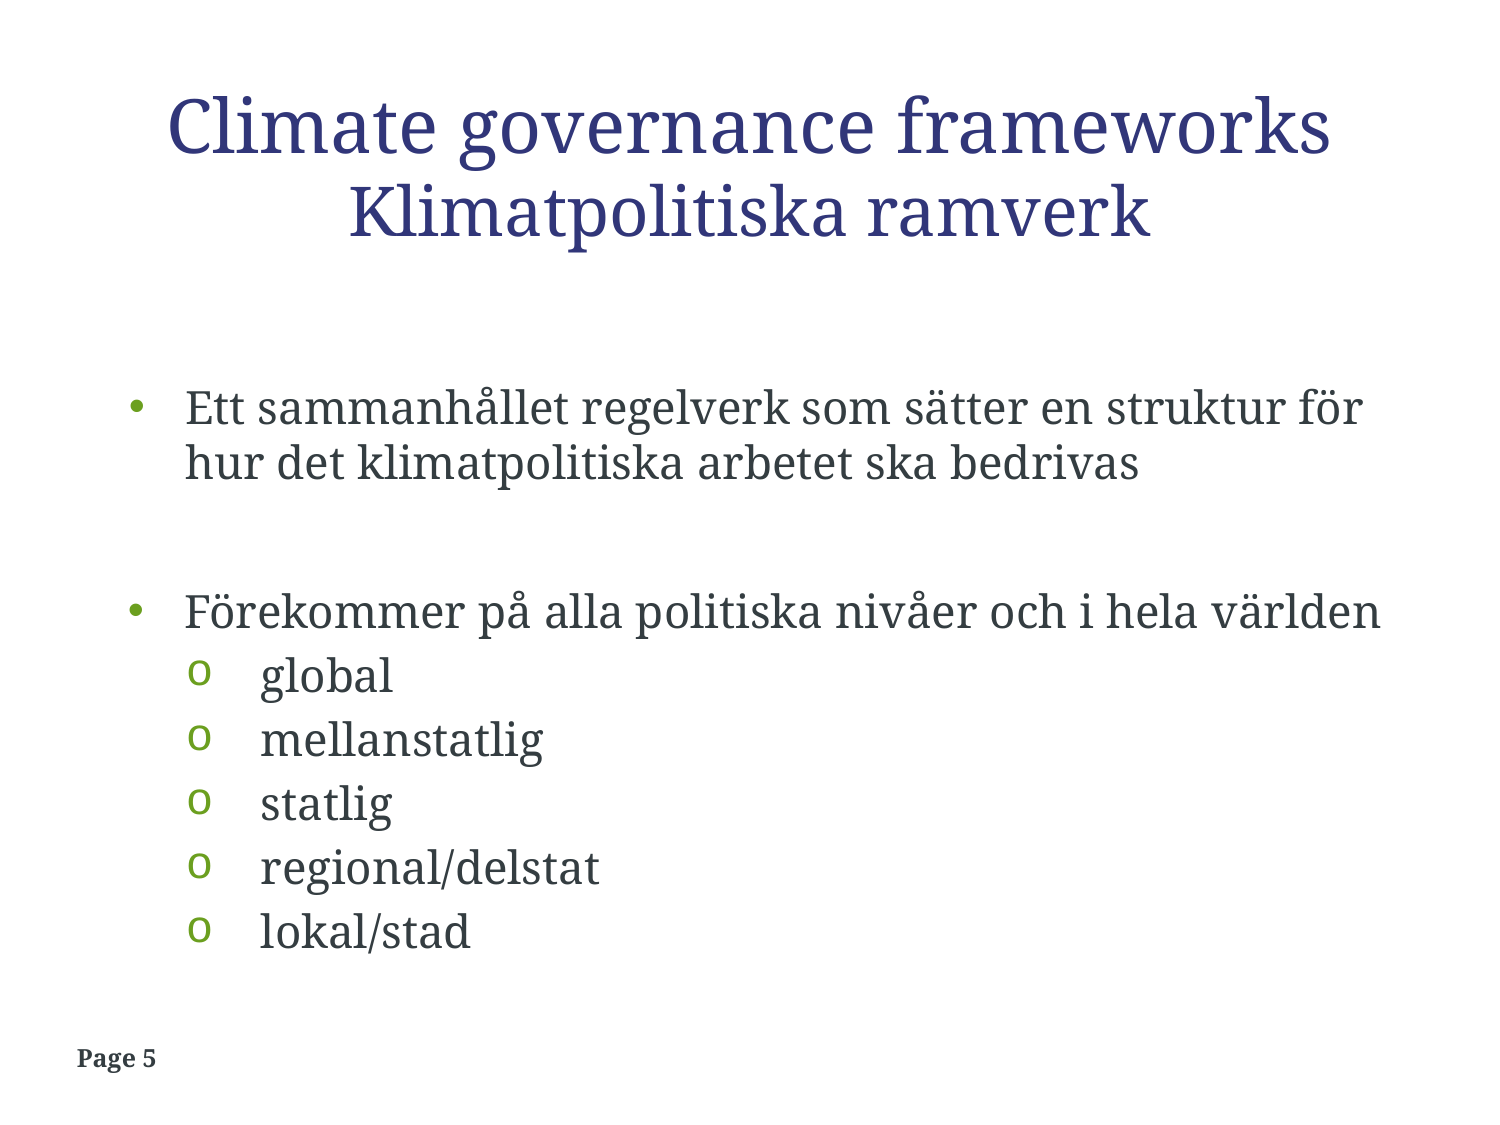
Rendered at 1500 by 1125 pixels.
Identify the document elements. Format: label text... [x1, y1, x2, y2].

title Climate governance frameworks Klimatpolitiska ramverk [74, 78, 1425, 244]
list Ett sammanhållet regelverk som sätter en struktur för hur det klimatpolitiska arbetet ska bedrivas Förekommer på alla politiska nivåer och i hela världen global mellanstatlig statlig regional/delstat lokal/stad [70, 314, 1421, 1000]
slide_number Page 5 [76, 1046, 197, 1077]
